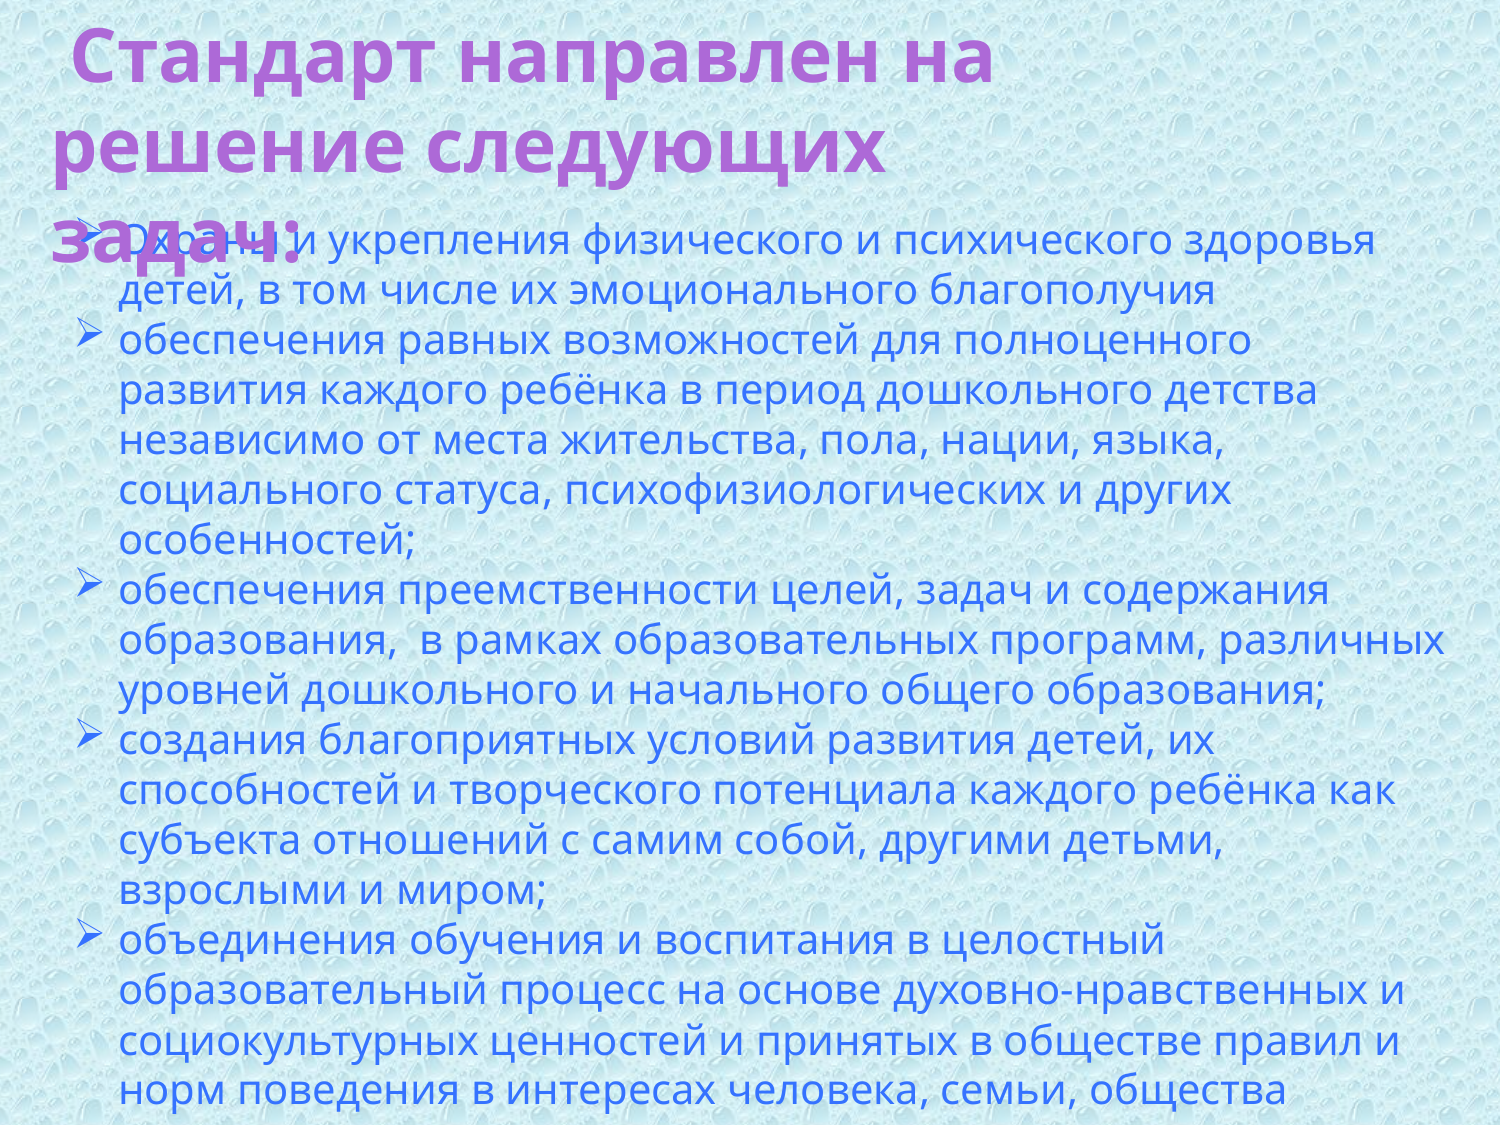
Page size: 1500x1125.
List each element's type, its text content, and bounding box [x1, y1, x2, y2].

text_box Стандарт направлен на решение следующих задач: [35, 0, 1070, 285]
text_box Охраны и укрепления физического и психического здоровья детей, в том числе их эмоционального благополучия обеспечения равных возможностей для полноценного развития каждого ребёнка в период дошкольного детства независимо от места жительства, пола, нации, языка, социального статуса, психофизиологических и других особенностей; обеспечения преемственности целей, задач и содержания образования, в рамках образовательных программ, различных уровней дошкольного и начального общего образования; создания благоприятных условий развития детей, их способностей и творческого потенциала каждого ребёнка как субъекта отношений с самим собой, другими детьми, взрослыми и миром; объединения обучения и воспитания в целостный образовательный процесс на основе духовно-нравственных и социокультурных ценностей и принятых в обществе правил и норм поведения в интересах человека, семьи, общества [58, 205, 1465, 1121]
